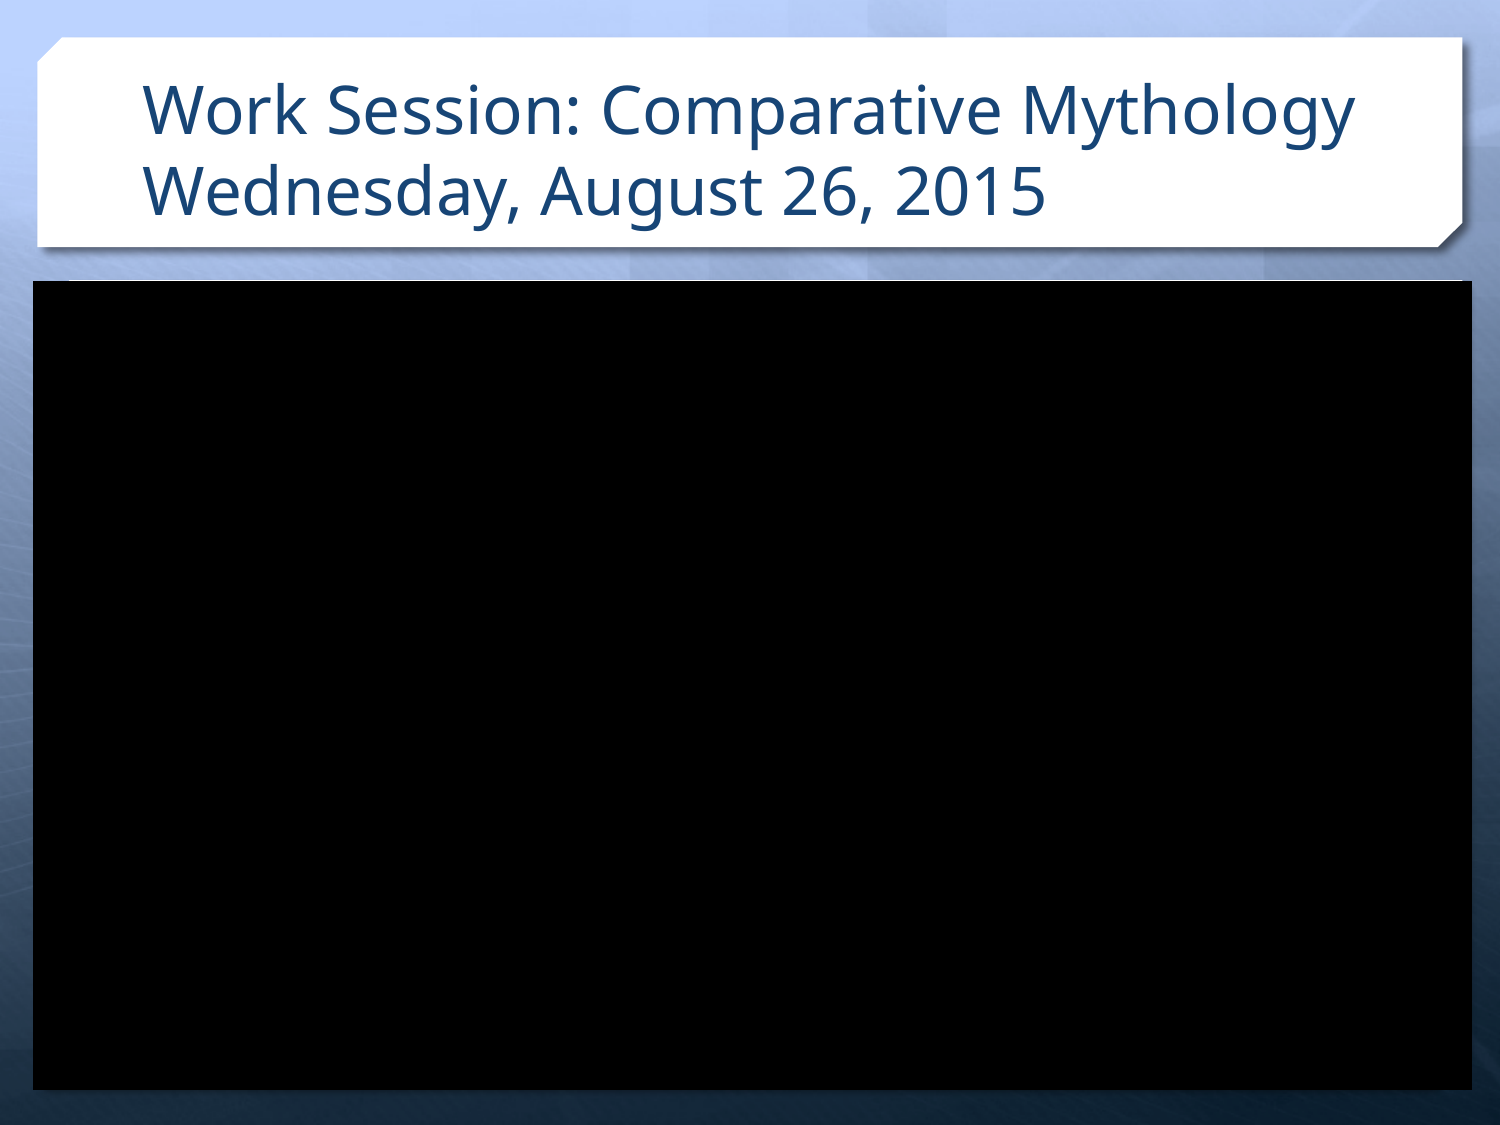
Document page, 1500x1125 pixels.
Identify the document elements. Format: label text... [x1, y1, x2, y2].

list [31, 280, 1473, 1092]
title Work Session: Comparative Mythology Wednesday, August 26, 2015 [127, 48, 1372, 236]
